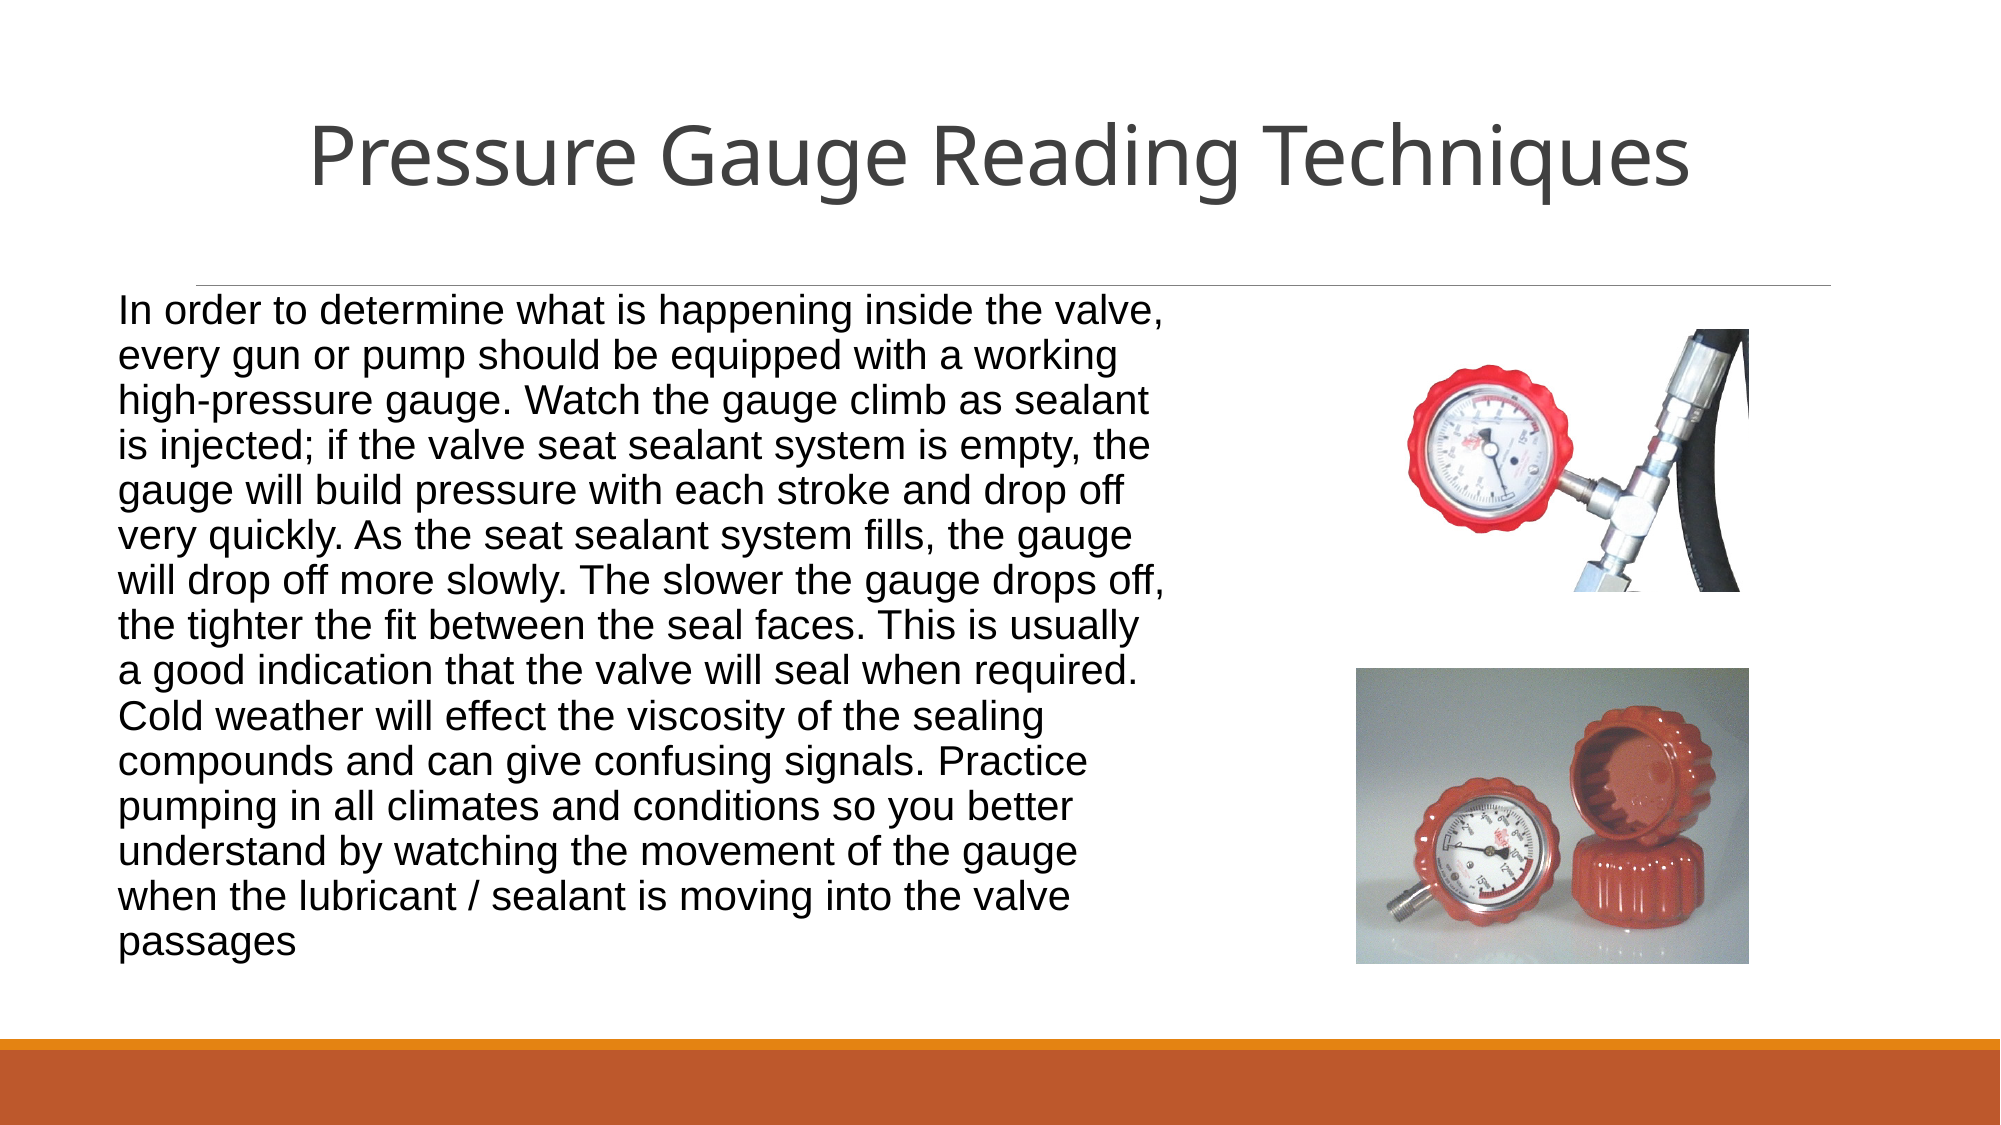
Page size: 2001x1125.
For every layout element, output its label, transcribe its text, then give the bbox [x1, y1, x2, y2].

title Pressure Gauge Reading Techniques [99, 109, 1900, 210]
picture [1327, 328, 1750, 593]
picture [1356, 668, 1750, 964]
list In order to determine what is happening inside the valve, every gun or pump should be equipped with a working high-pressure gauge. Watch the gauge climb as sealant is injected; if the valve seat sealant system is empty, the gauge will build pressure with each stroke and drop off very quickly. As the seat sealant system fills, the gauge will drop off more slowly. The slower the gauge drops off, the tighter the fit between the seal faces. This is usually a good indication that the valve will seal when required. Cold weather will effect the viscosity of the sealing compounds and can give confusing signals. Practice pumping in all climates and conditions so you better understand by watching the movement of the gauge when the lubricant / sealant is moving into the valve passages [99, 281, 1168, 1057]
